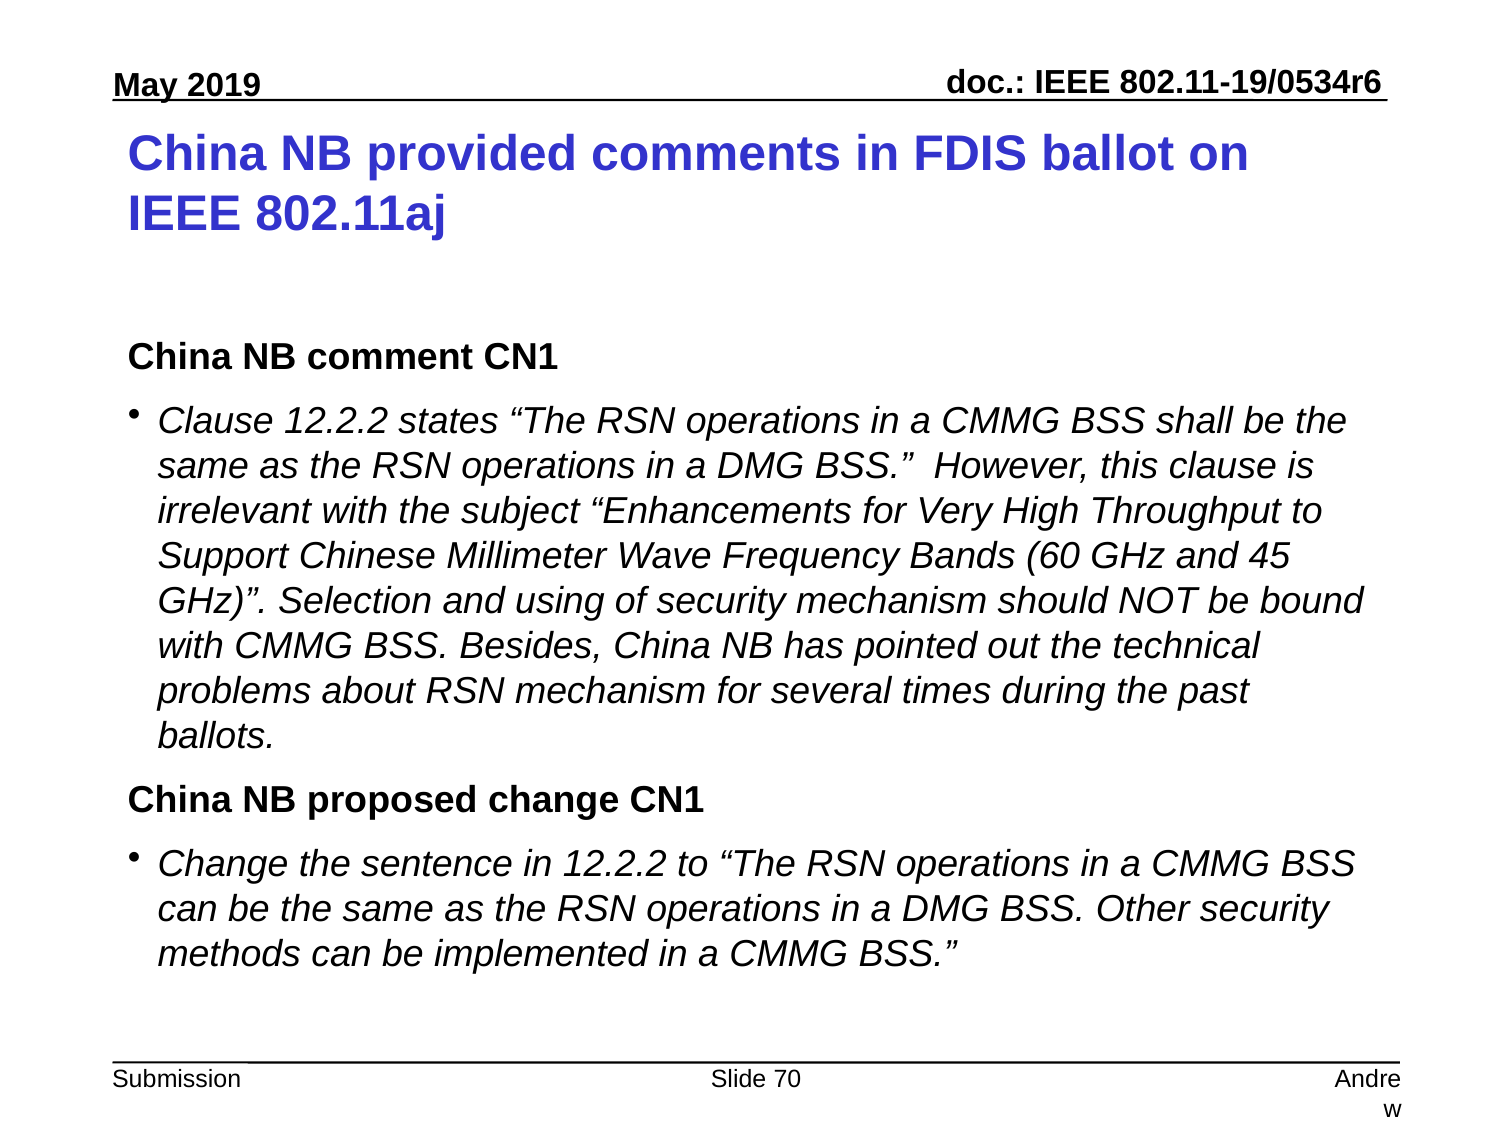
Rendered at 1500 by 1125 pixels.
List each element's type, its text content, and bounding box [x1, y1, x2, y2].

list China NB comment CN1 Clause 12.2.2 states “The RSN operations in a CMMG BSS shall be the same as the RSN operations in a DMG BSS.” However, this clause is irrelevant with the subject “Enhancements for Very High Throughput to Support Chinese Millimeter Wave Frequency Bands (60 GHz and 45 GHz)”. Selection and using of security mechanism should NOT be bound with CMMG BSS. Besides, China NB has pointed out the technical problems about RSN mechanism for several times during the past ballots. China NB proposed change CN1 Change the sentence in 12.2.2 to “The RSN operations in a CMMG BSS can be the same as the RSN operations in a DMG BSS. Other security methods can be implemented in a CMMG BSS.” [112, 324, 1388, 1000]
slide_number Slide 70 [709, 1061, 803, 1093]
title China NB provided comments in FDIS ballot on IEEE 802.11aj [112, 112, 1388, 288]
footer Andrew Myles, Cisco [1320, 1061, 1402, 1093]
